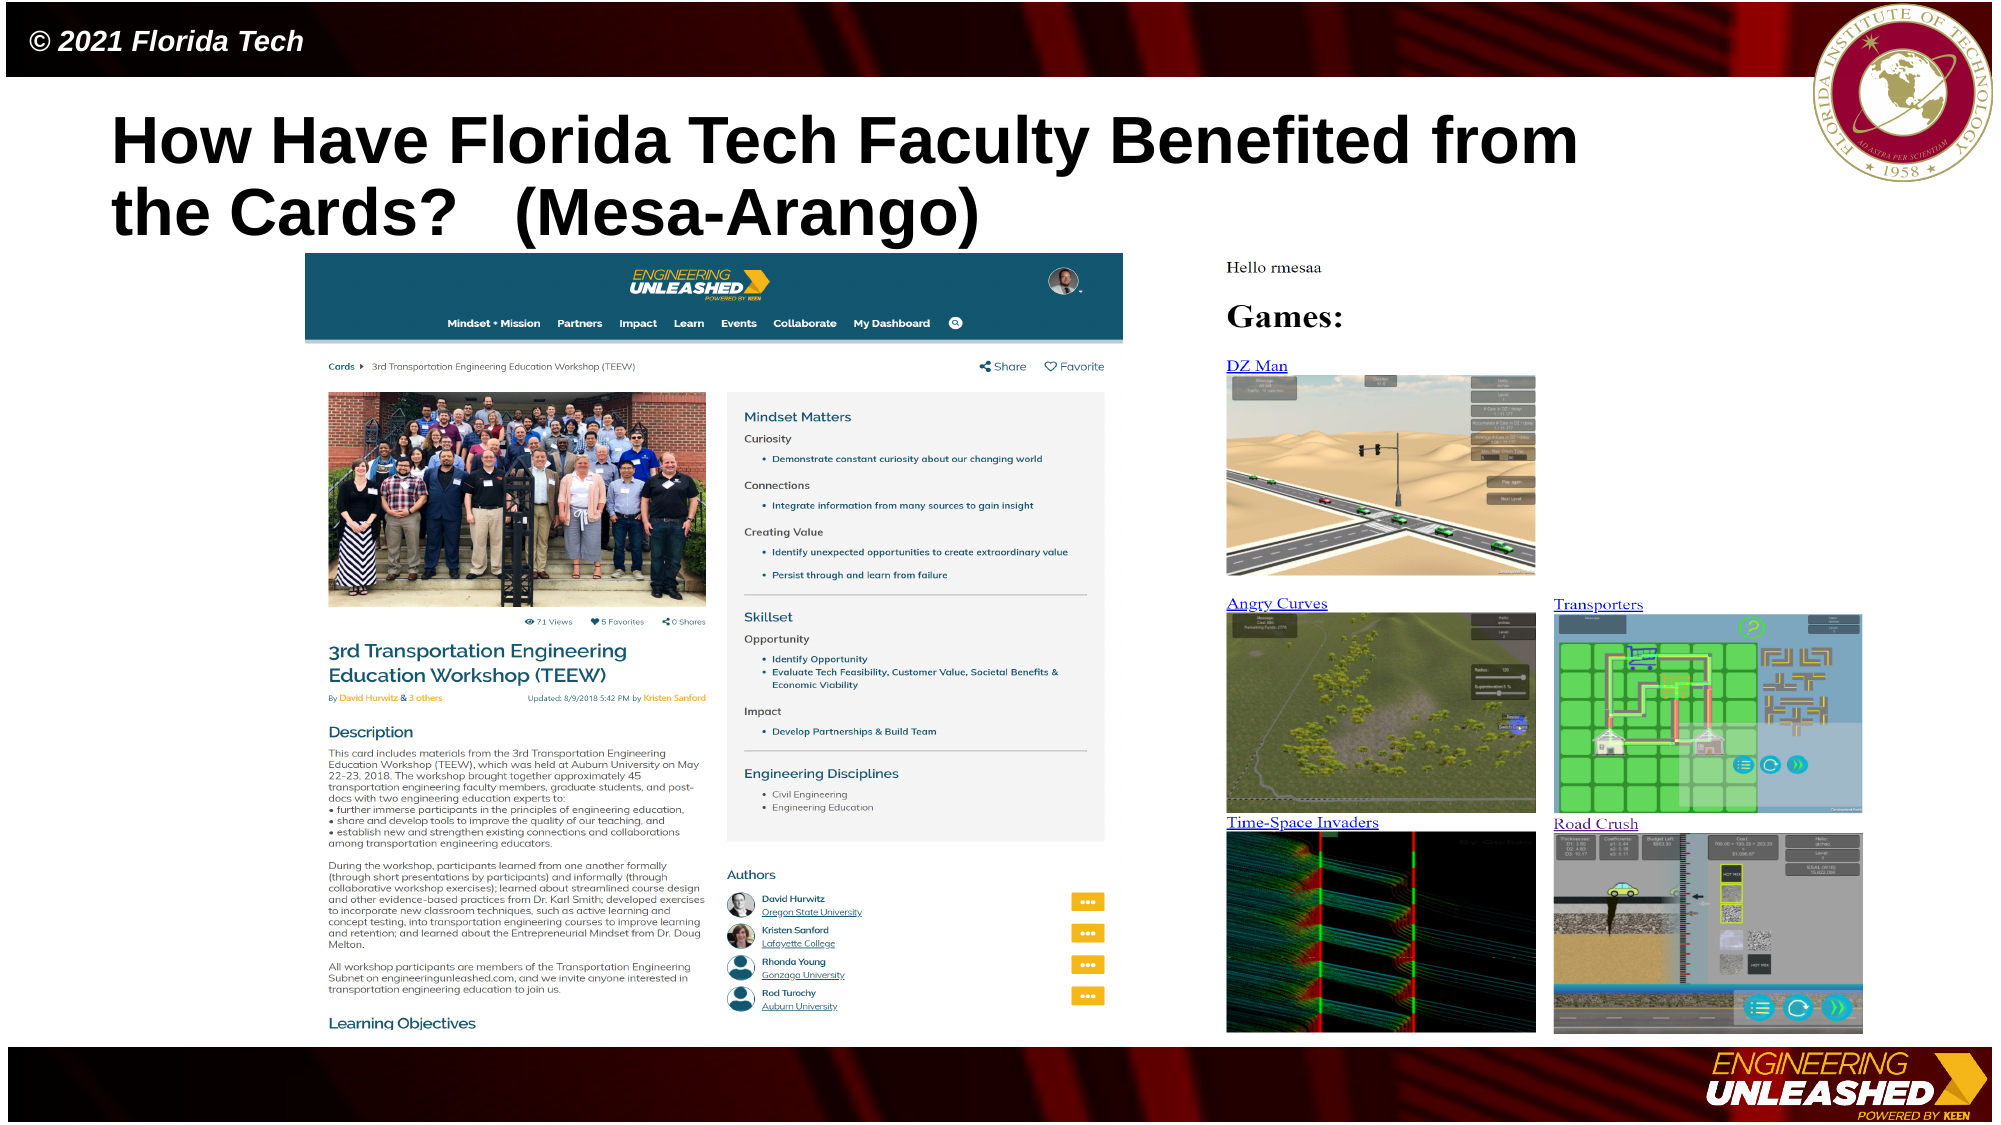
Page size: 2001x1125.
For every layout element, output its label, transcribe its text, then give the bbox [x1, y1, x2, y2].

picture [1695, 2, 1993, 182]
text_box How Have Florida Tech Faculty Benefited from the Cards? (Mesa-Arango) [96, 0, 1695, 401]
picture [8, 1047, 1992, 1122]
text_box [305, 253, 1874, 1038]
picture [6, 2, 96, 77]
